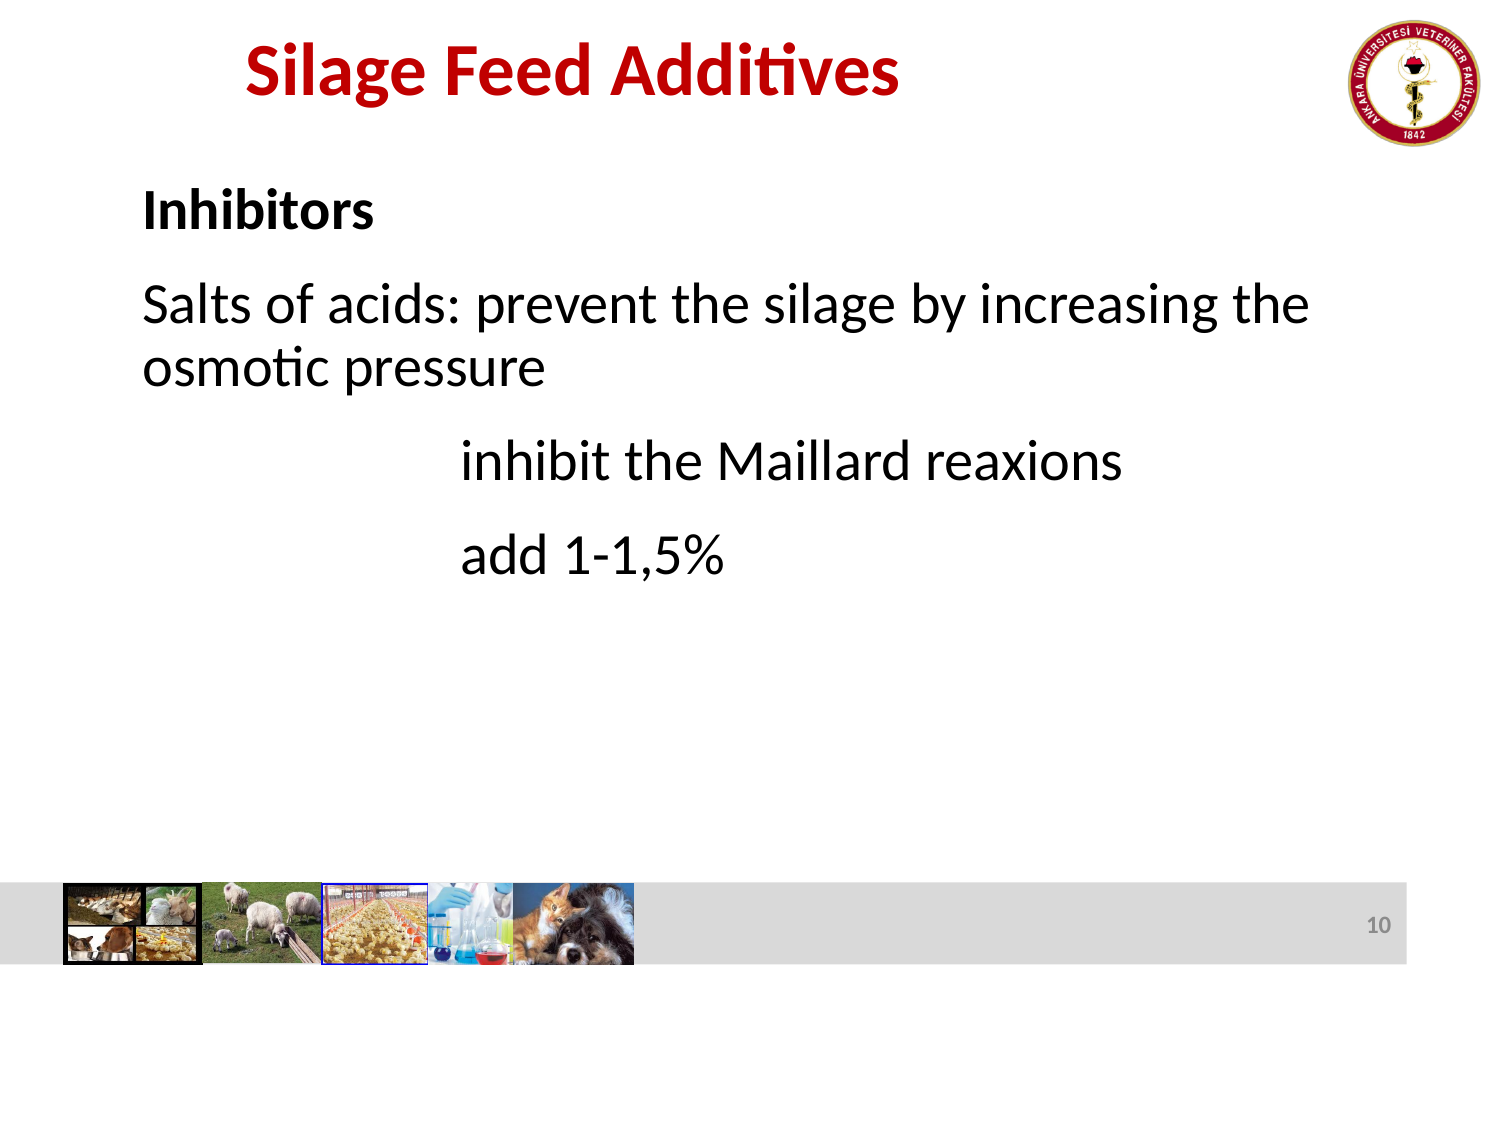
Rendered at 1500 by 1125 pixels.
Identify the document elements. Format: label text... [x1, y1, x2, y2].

text_box [763, 303, 1360, 389]
text_box Silage Feed Additives [0, 13, 1305, 119]
text_box Inhibitors Salts of acids: prevent the silage by increasing the osmotic pressure inhibit the Maillard reaxions add 1-1,5% [127, 171, 1374, 849]
slide_number 10 [322, 882, 1407, 965]
picture [63, 882, 634, 965]
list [1344, 17, 1483, 149]
slide_number 10 [0, 882, 202, 965]
